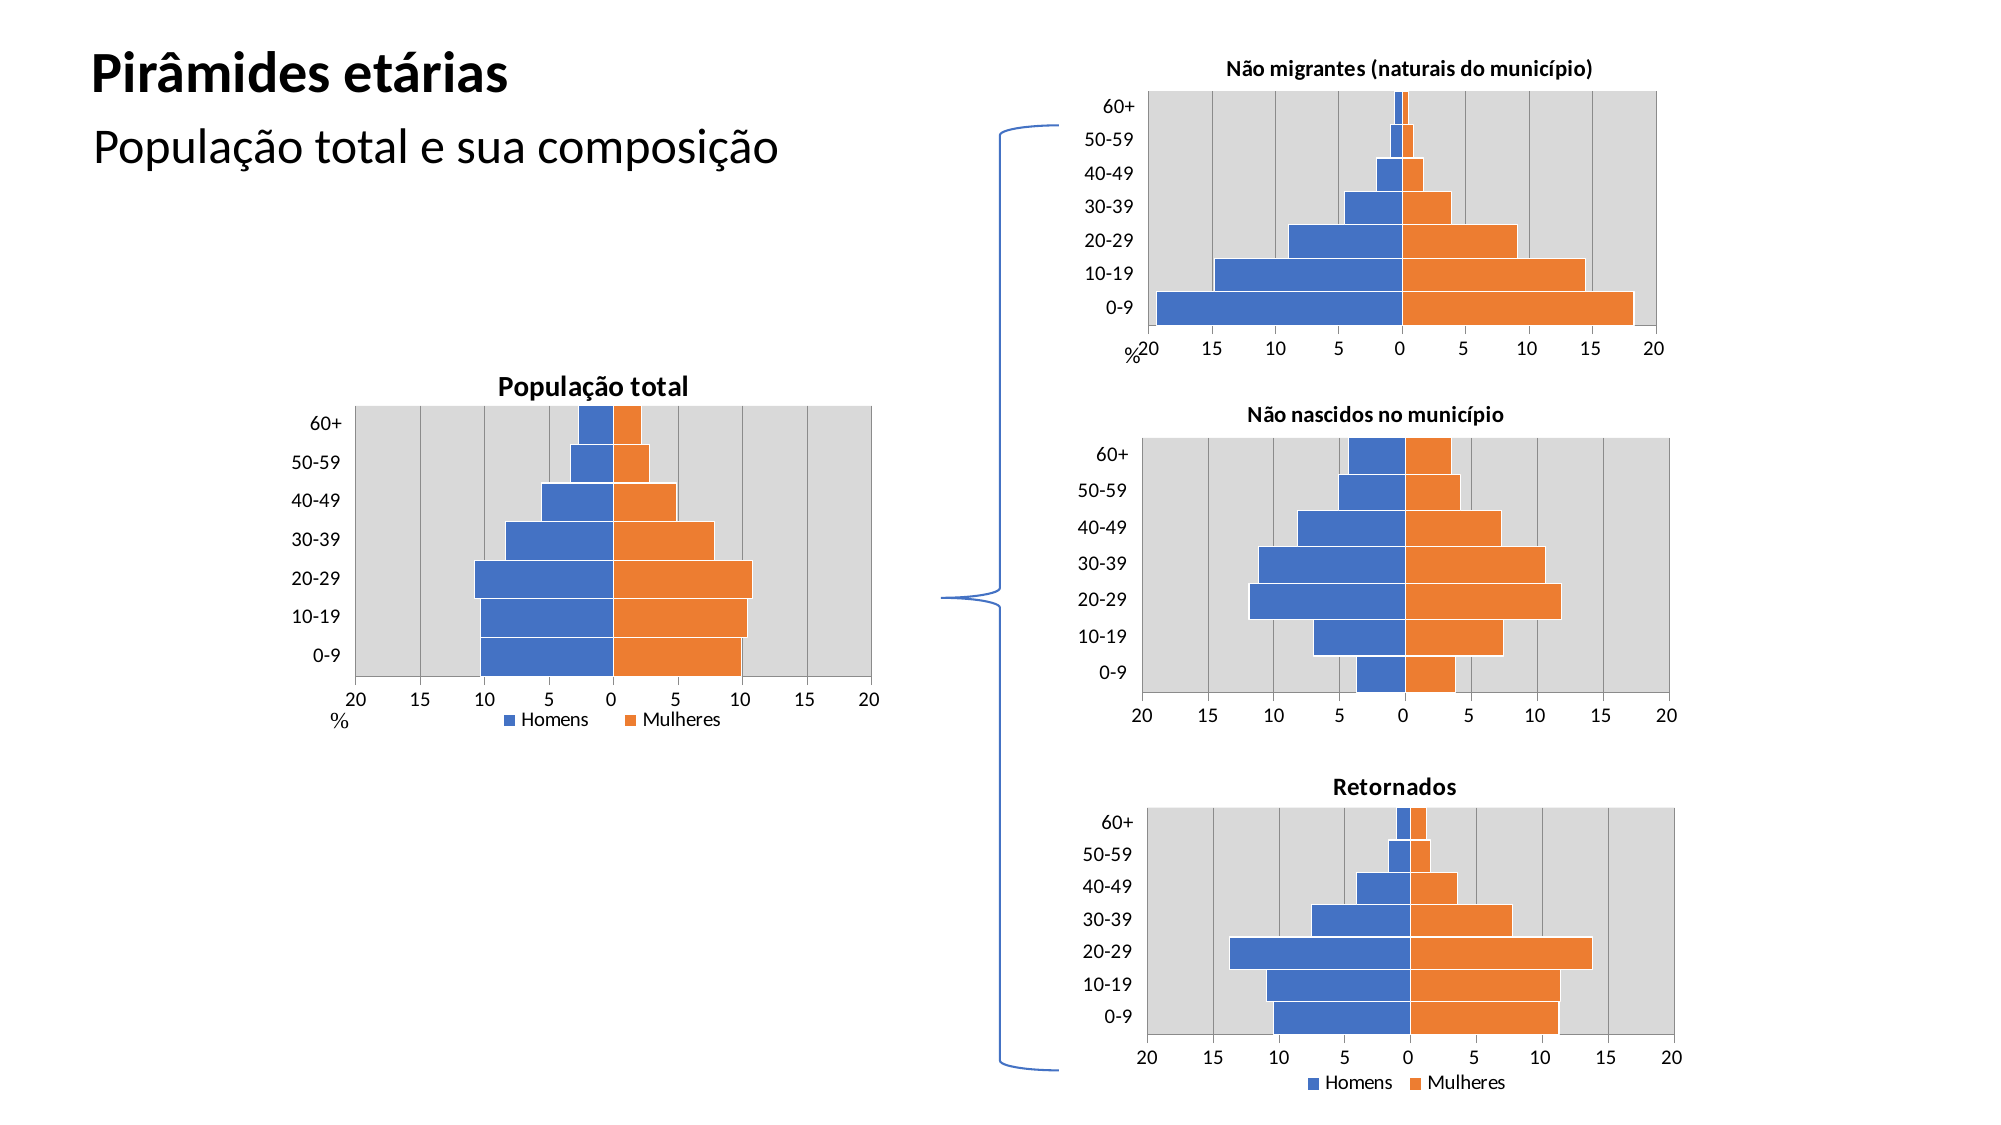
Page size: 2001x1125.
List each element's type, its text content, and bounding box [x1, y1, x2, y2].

chart [291, 349, 894, 741]
text_box População total e sua composição [78, 106, 894, 182]
text_box Pirâmides etárias [77, 26, 893, 112]
chart [1077, 385, 1692, 753]
text_box [940, 124, 1059, 1072]
chart [1082, 757, 1697, 1106]
chart [1084, 42, 1678, 381]
